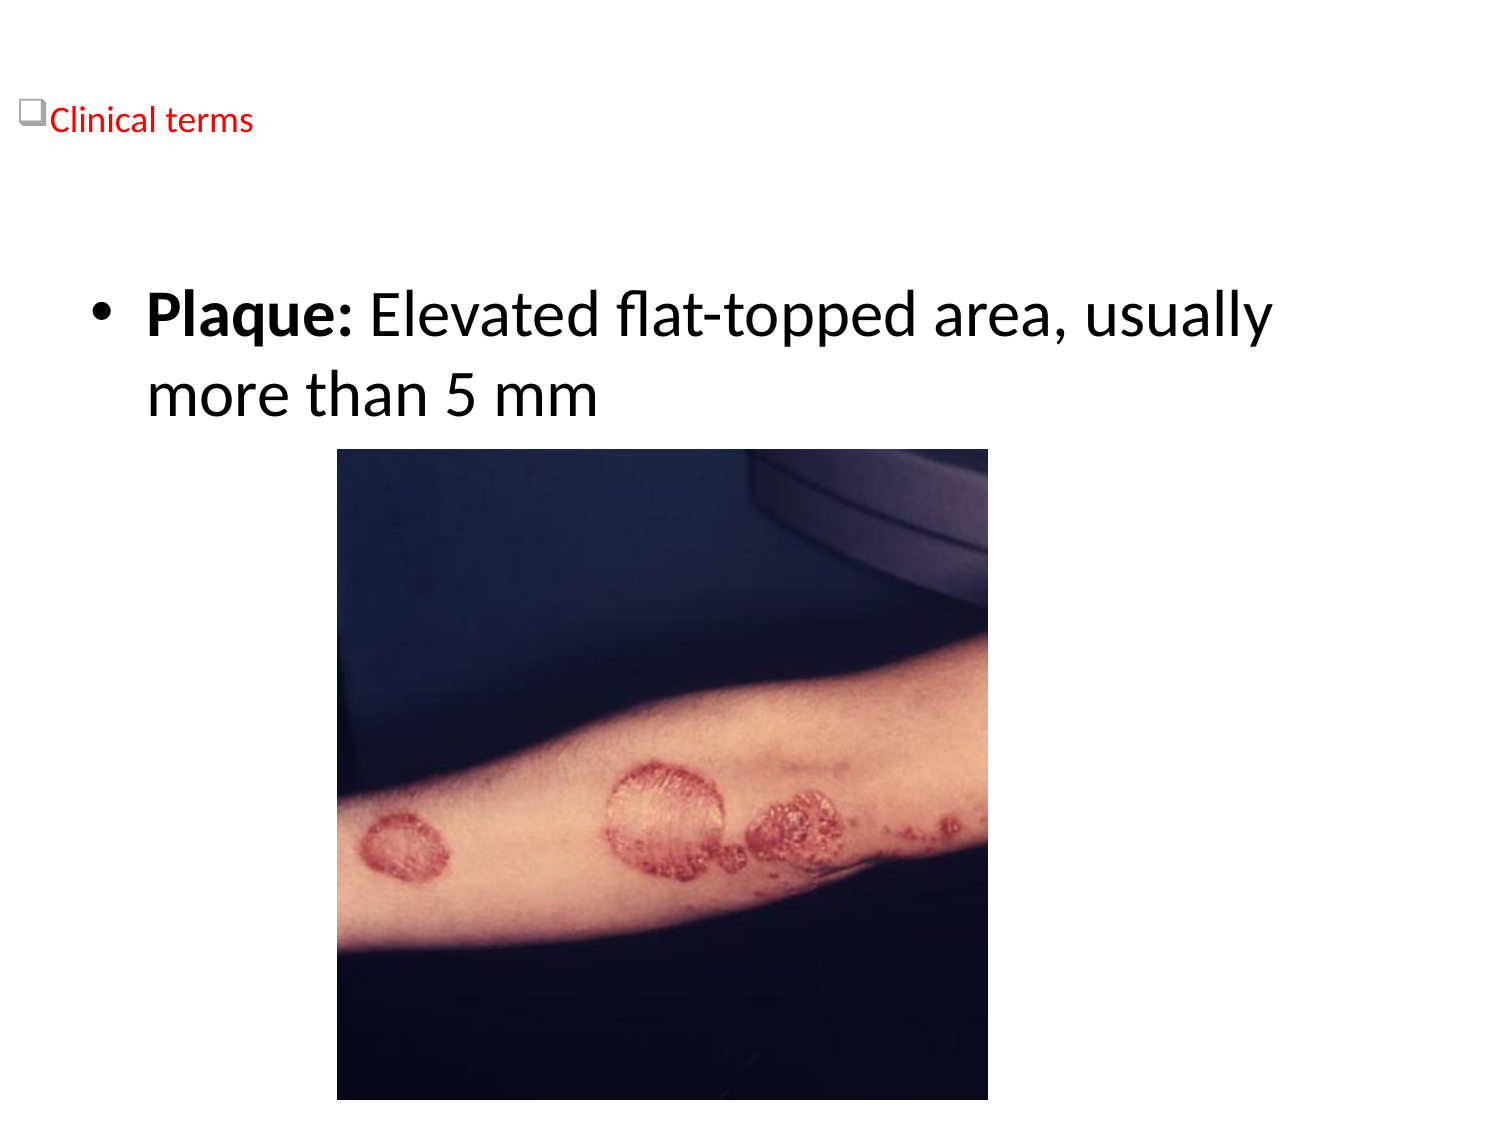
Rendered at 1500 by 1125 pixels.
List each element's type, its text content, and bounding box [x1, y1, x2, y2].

list Plaque: Elevated flat-topped area, usually more than 5 mm [75, 262, 1425, 1005]
text_box Clinical terms [1, 87, 270, 148]
picture [337, 449, 988, 1101]
